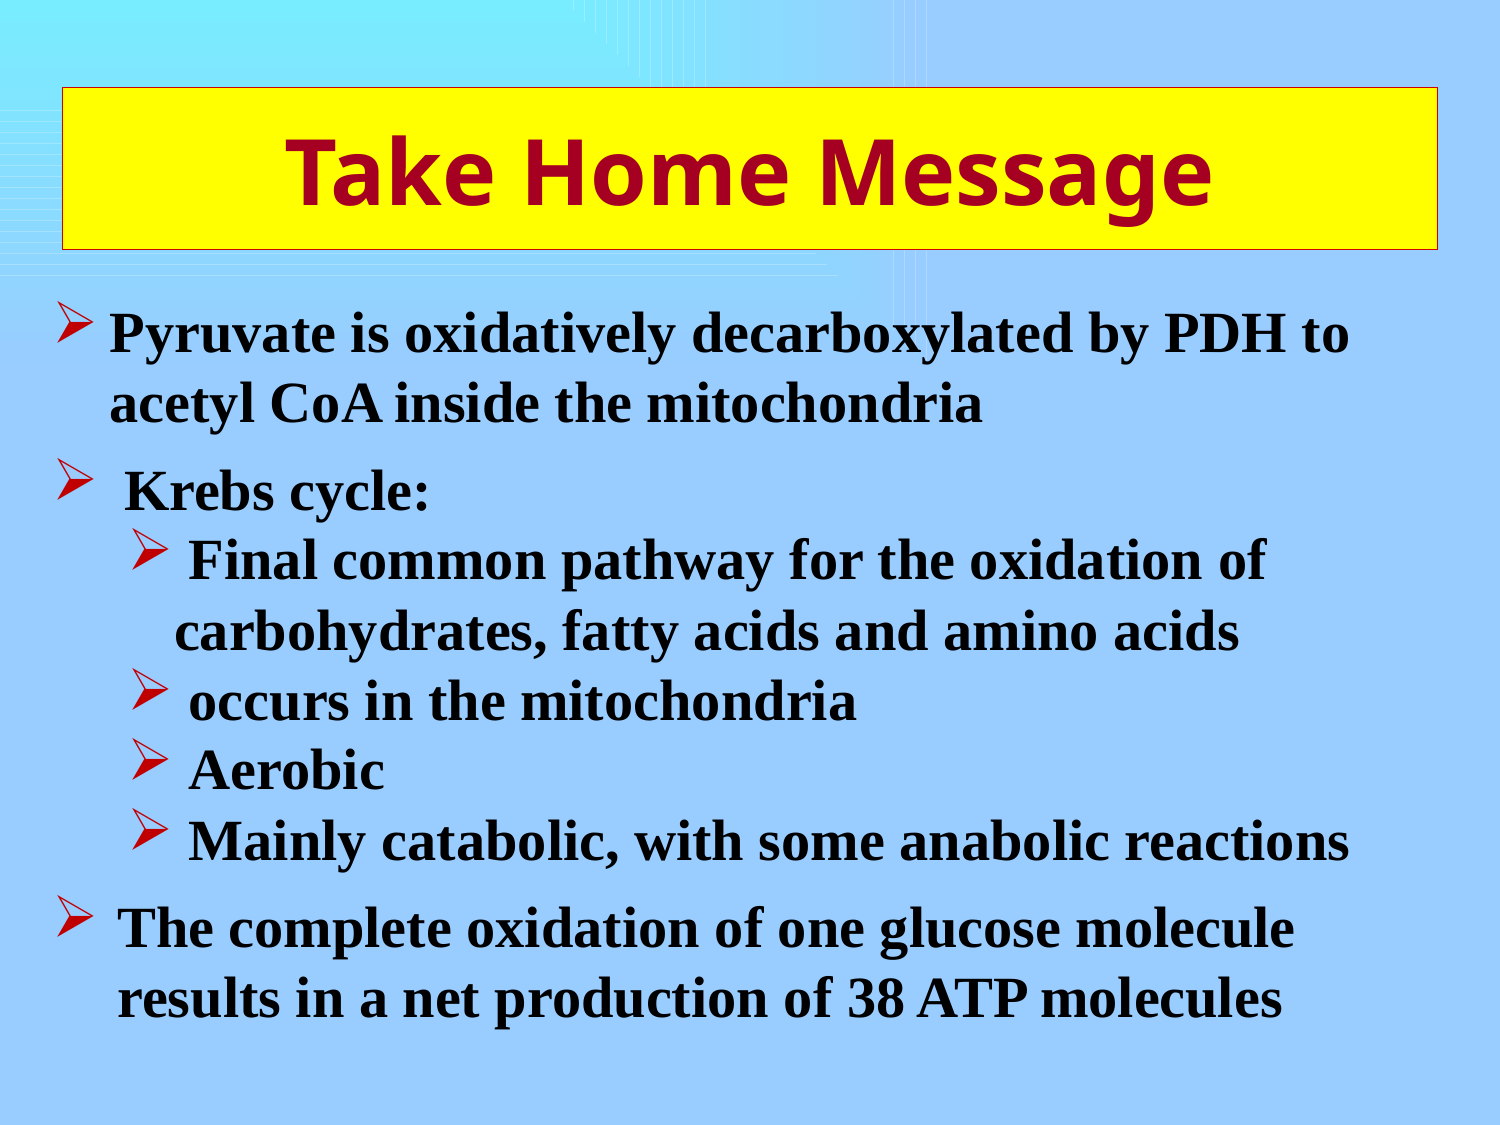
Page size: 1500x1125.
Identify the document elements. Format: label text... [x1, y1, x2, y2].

title Take Home Message [62, 87, 1438, 250]
text_box Pyruvate is oxidatively decarboxylated by PDH to acetyl CoA inside the mitochondria Krebs cycle: Final common pathway for the oxidation of carbohydrates, fatty acids and amino acids occurs in the mitochondria Aerobic Mainly catabolic, with some anabolic reactions The complete oxidation of one glucose molecule results in a net production of 38 ATP molecules [37, 286, 1441, 1037]
